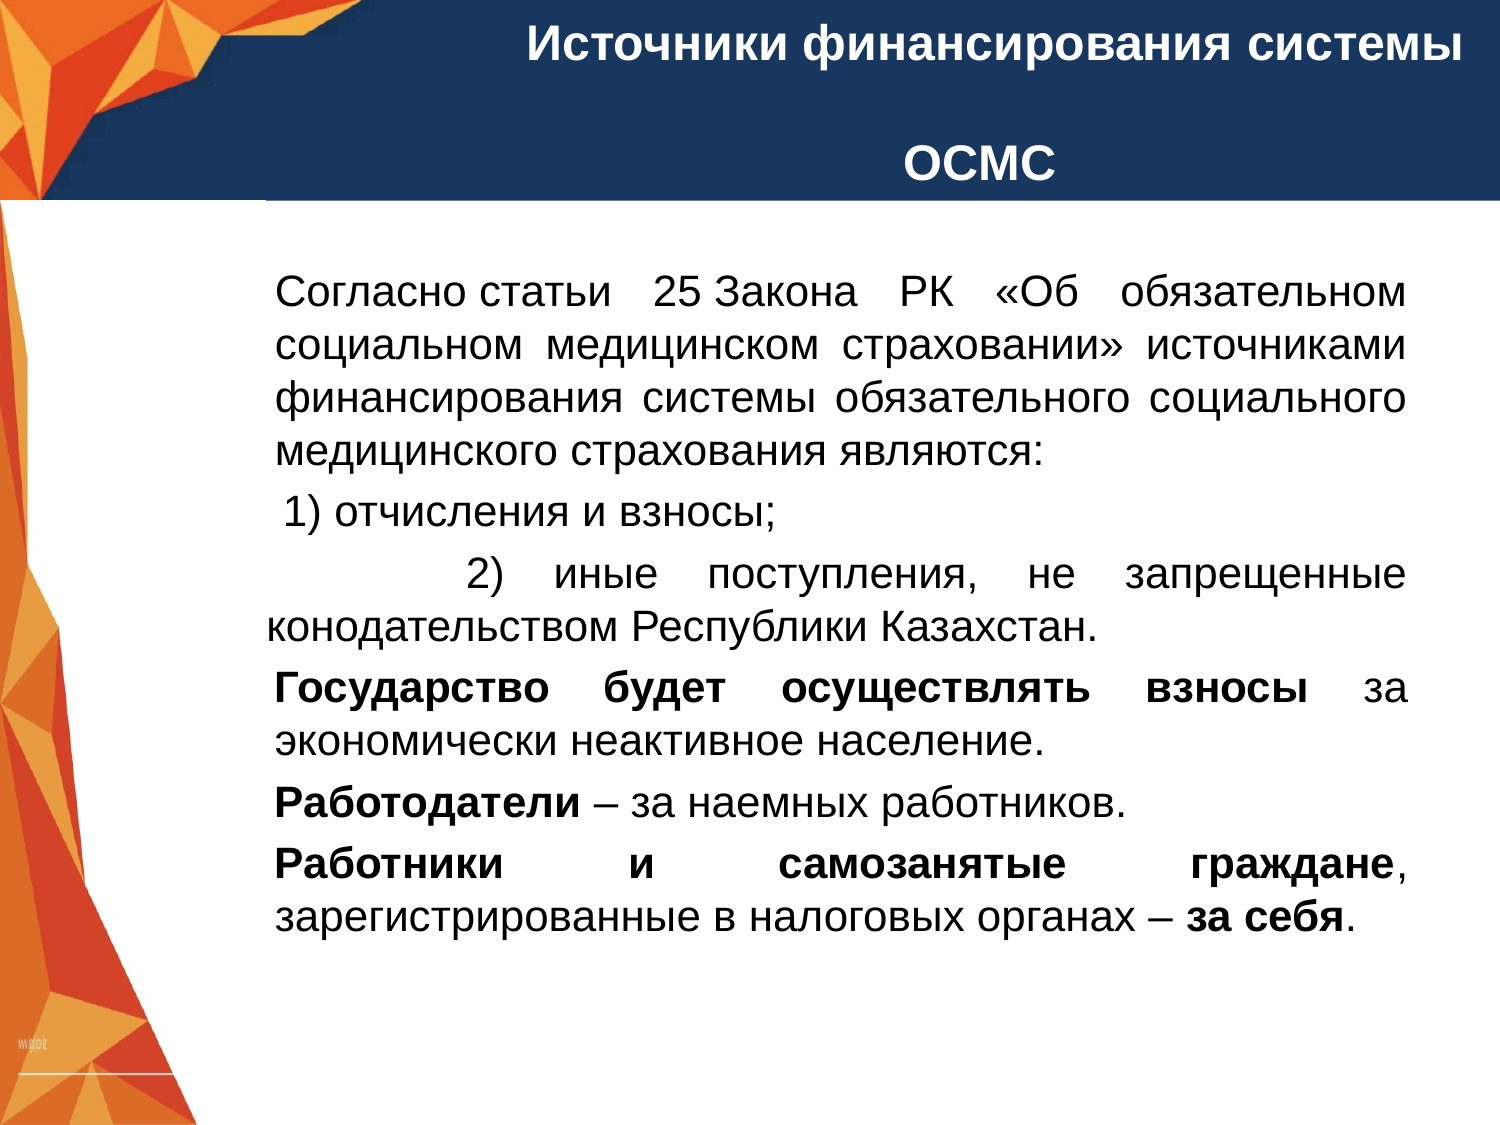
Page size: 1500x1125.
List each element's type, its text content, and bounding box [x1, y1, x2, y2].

picture [0, 0, 414, 1125]
list Согласно статьи 25 Закона РК «Об обязательном социальном медицинском страховании» источниками финансирования системы обязательного социального медицинского страхования являются: 1) отчисления и взносы; 2) иные поступления, не запрещенные законодательством Республики Казахстан. Государство будет осуществлять взносы за экономически неактивное население. Работодатели – за наемных работников. Работники и самозанятые граждане, зарегистрированные в налоговых органах – за себя. [270, 255, 1424, 998]
title Источники финансирования системы ОСМС [415, 0, 1500, 203]
